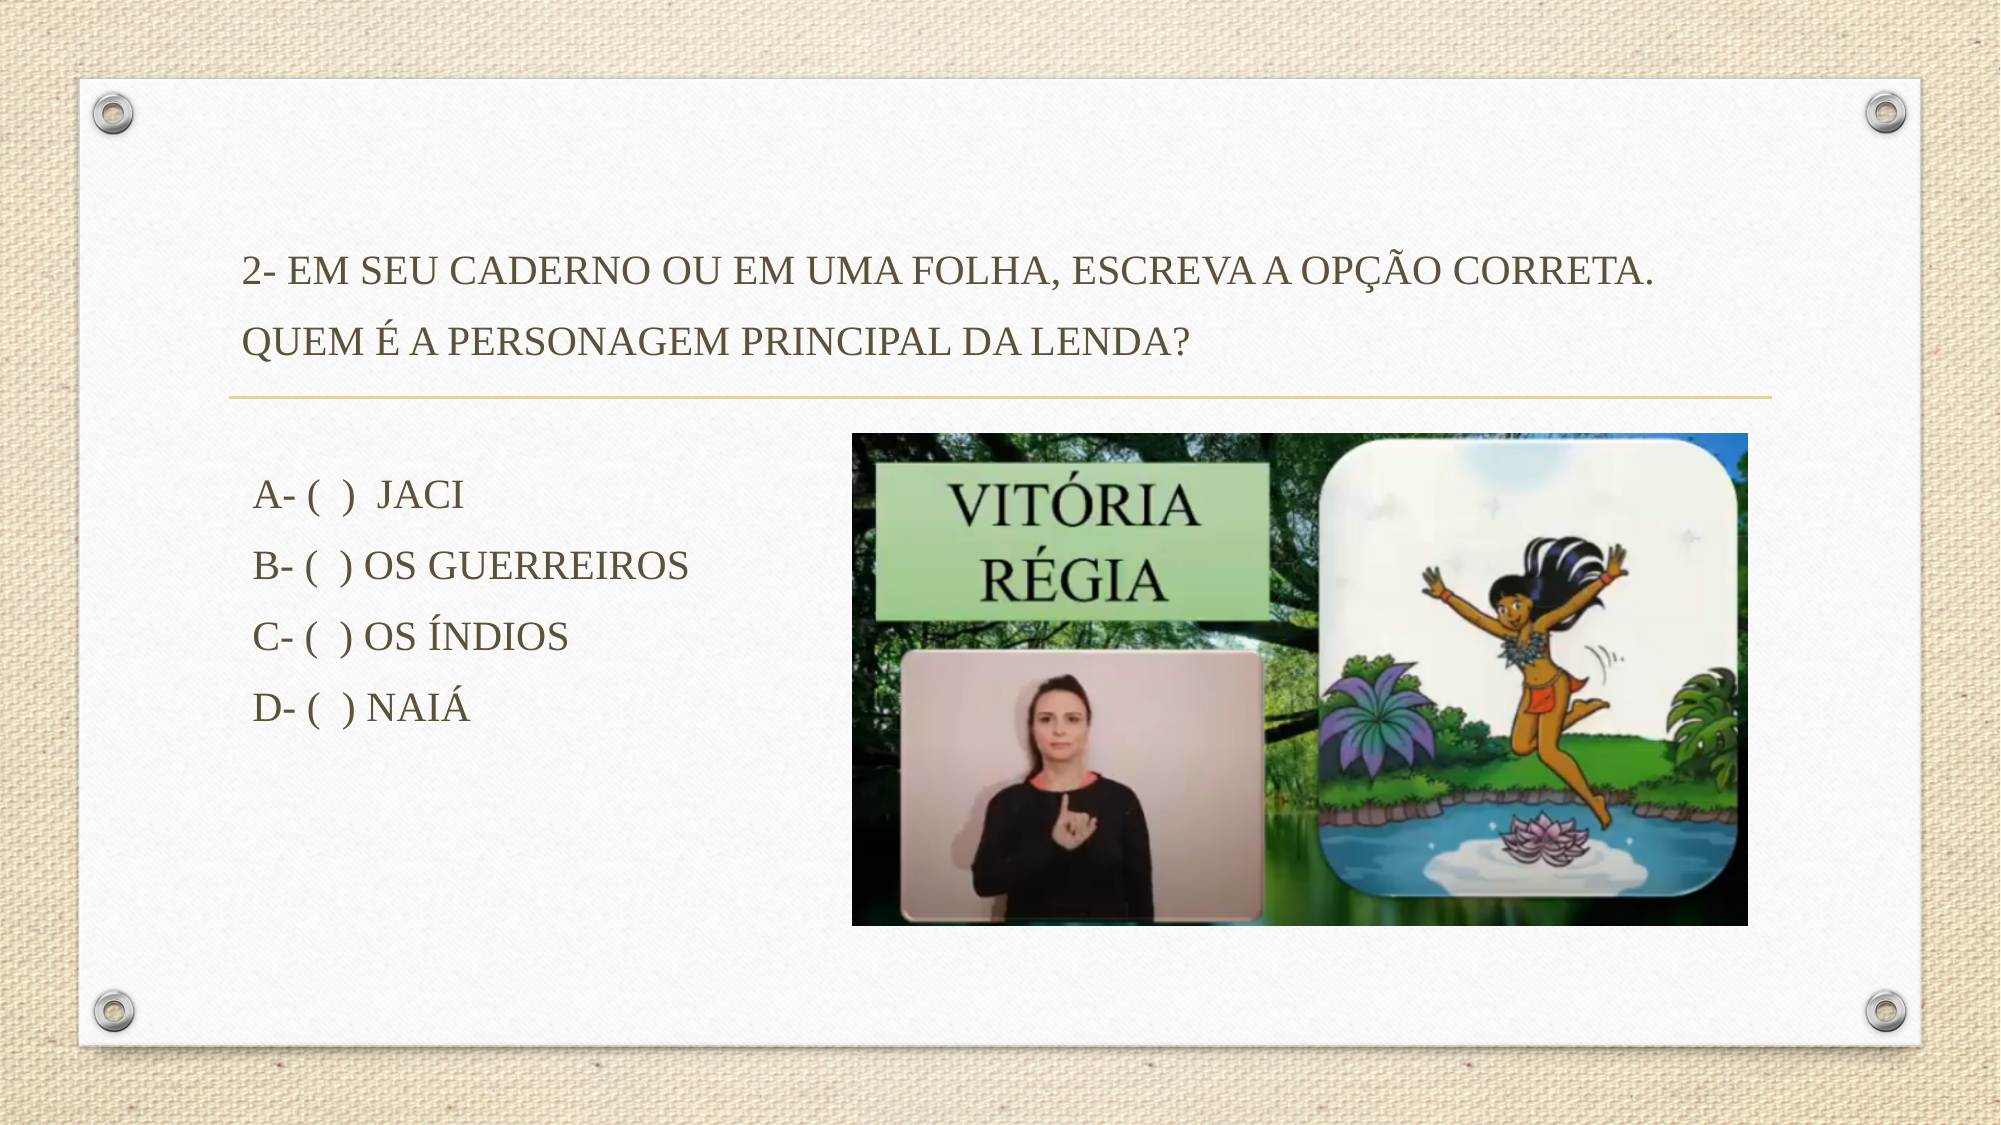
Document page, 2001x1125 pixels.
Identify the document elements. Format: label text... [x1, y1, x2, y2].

picture [0, 0, 2001, 1125]
list 2- EM SEU CADERNO OU EM UMA FOLHA, ESCREVA A OPÇÃO CORRETA. QUEM É A PERSONAGEM PRINCIPAL DA LENDA? A- ( ) JACI B- ( ) OS GUERREIROS C- ( ) OS ÍNDIOS D- ( ) NAIÁ [226, 235, 1788, 964]
